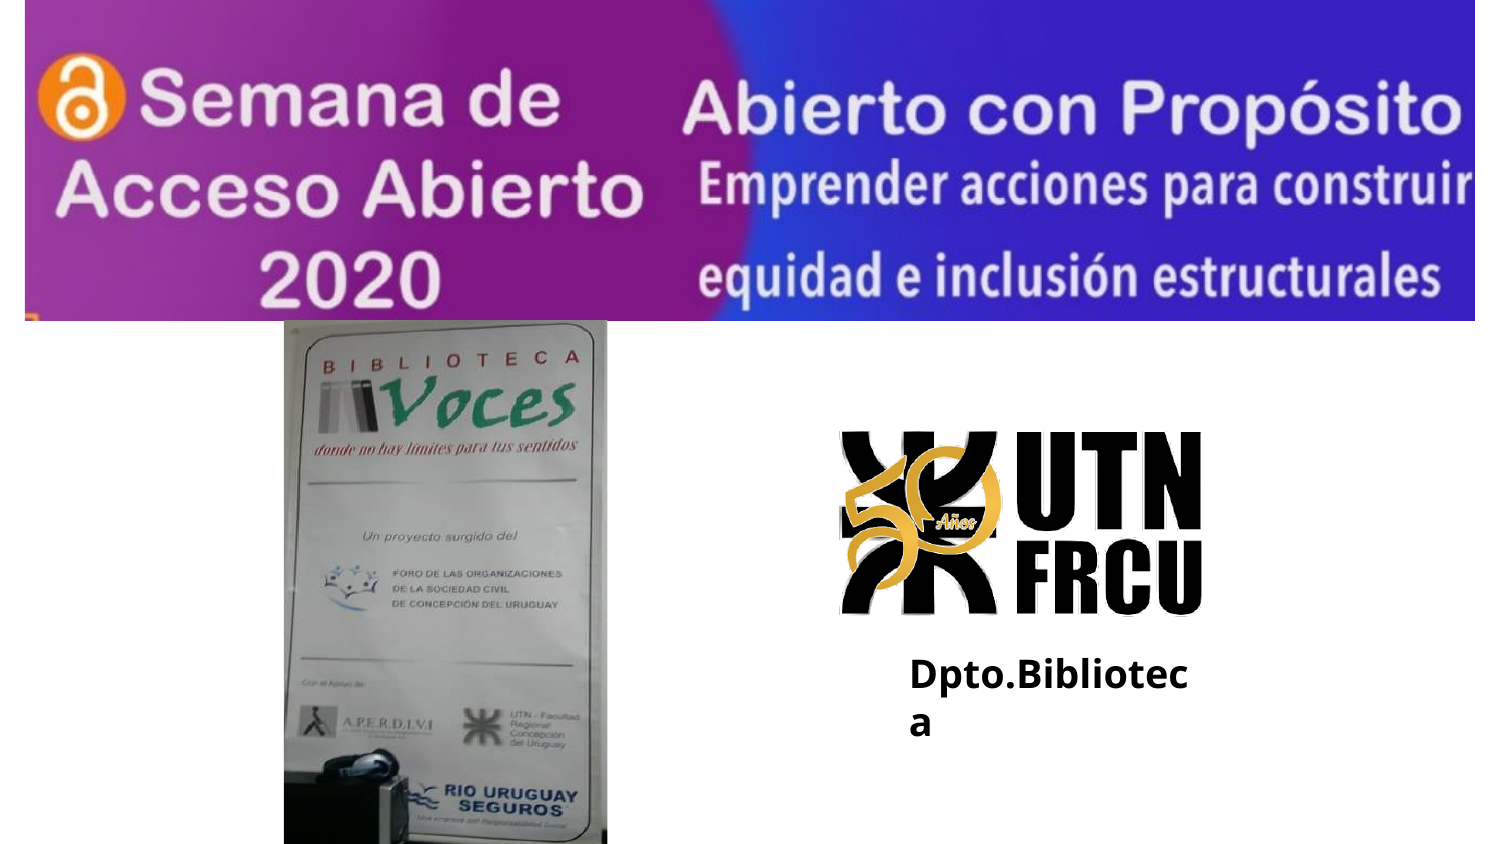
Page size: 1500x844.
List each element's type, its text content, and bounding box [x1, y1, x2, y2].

picture [24, 0, 1476, 844]
picture [822, 421, 1218, 635]
text_box Dpto.Biblioteca [893, 642, 1218, 725]
